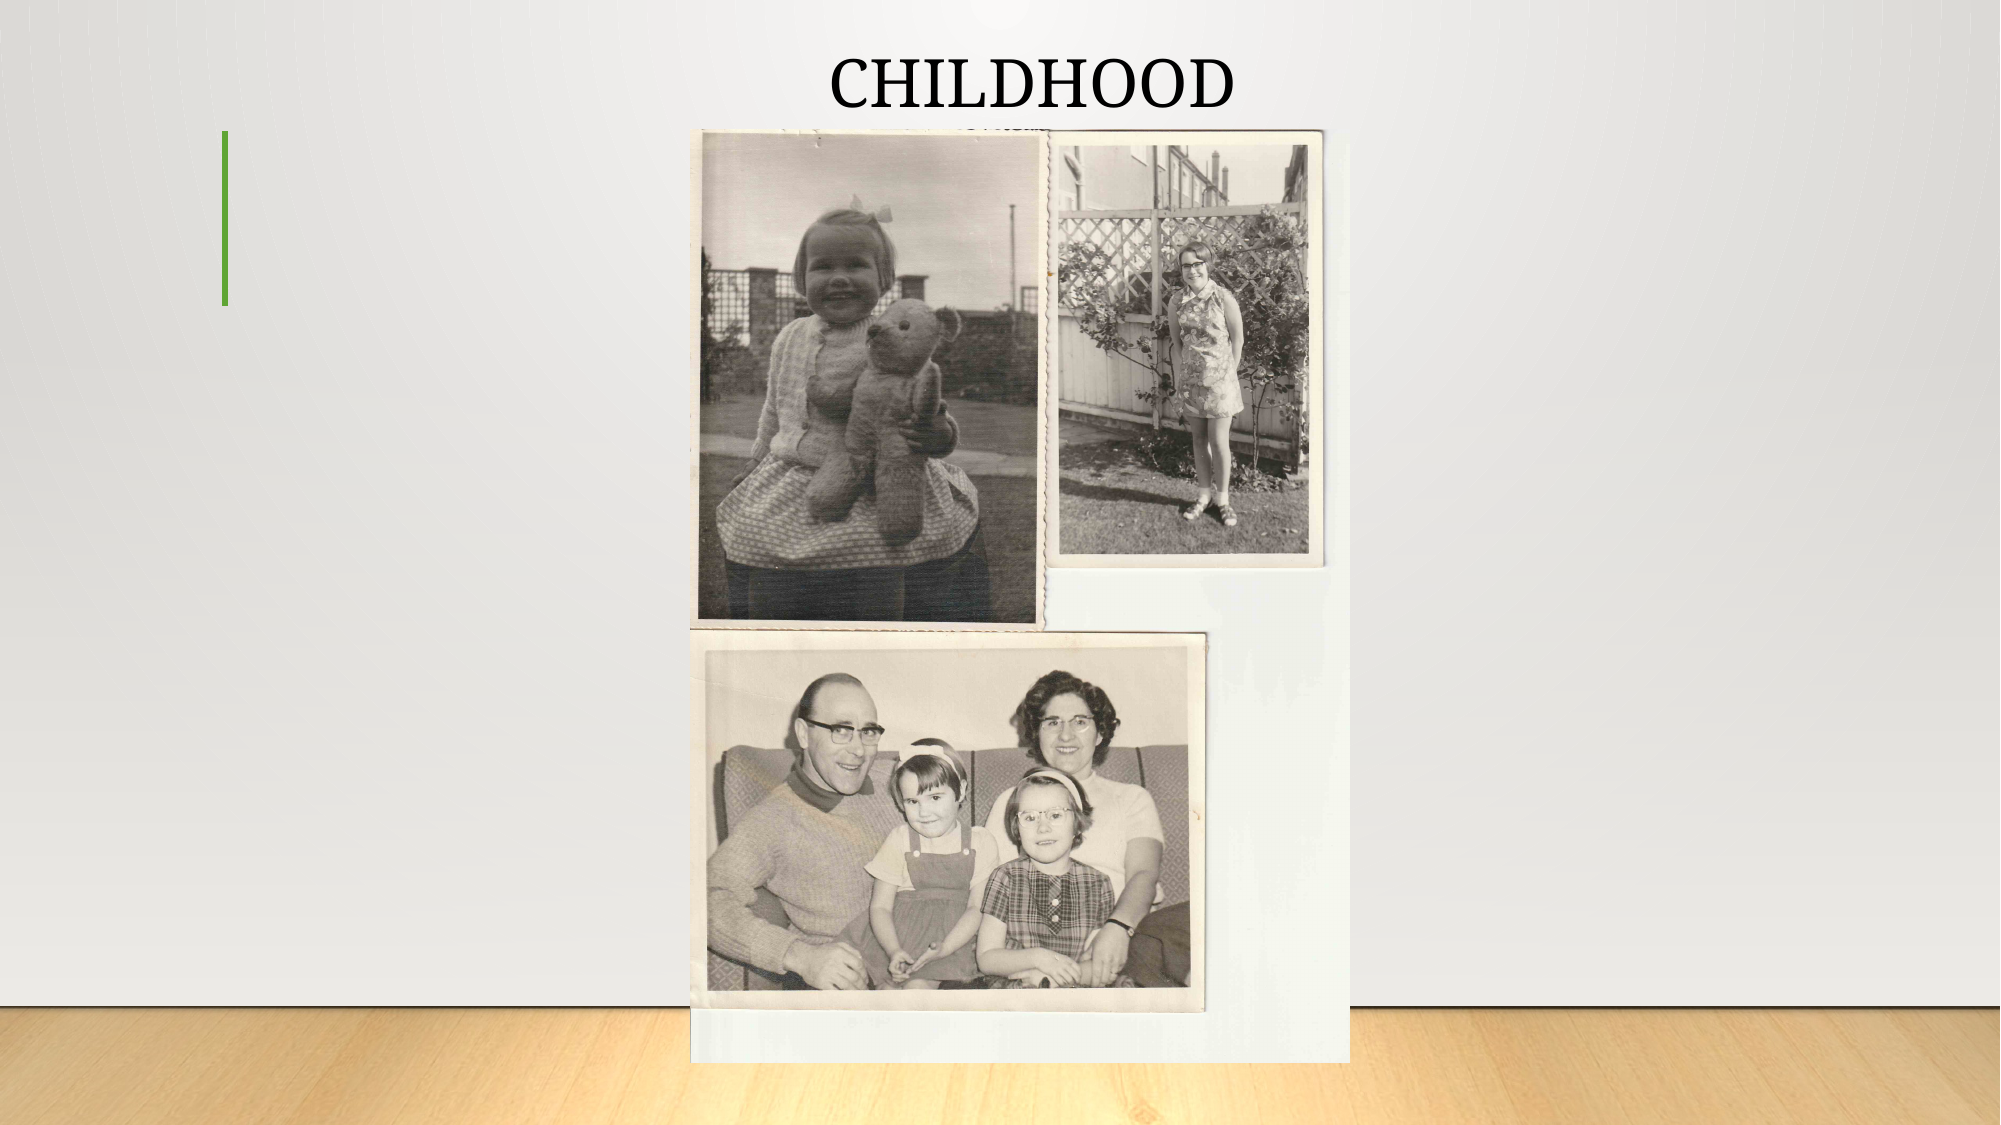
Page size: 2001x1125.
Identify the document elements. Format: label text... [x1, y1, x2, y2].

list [690, 129, 1351, 1063]
picture [0, 1006, 2000, 1125]
title CHILDHOOD [251, 28, 1814, 130]
